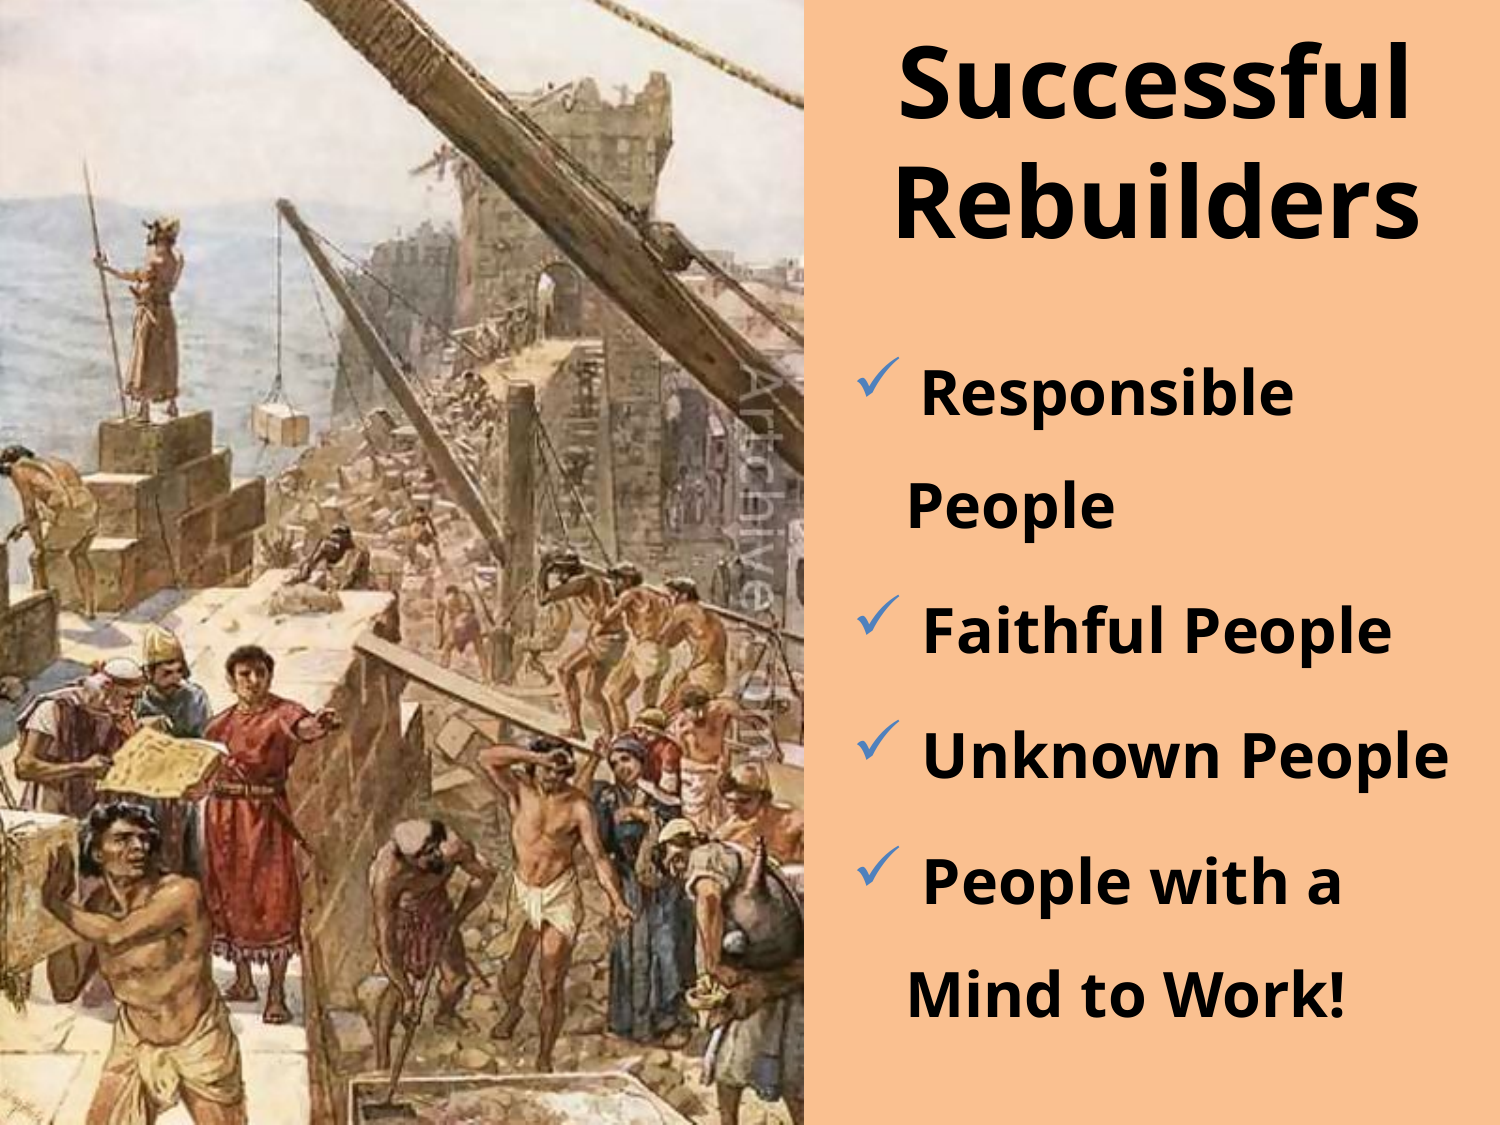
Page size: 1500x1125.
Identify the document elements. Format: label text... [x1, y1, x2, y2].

picture [0, 0, 804, 1125]
list Responsible People Faithful People Unknown People People with a Mind to Work! [837, 307, 1500, 1050]
title Successful Rebuilders [849, 45, 1463, 233]
